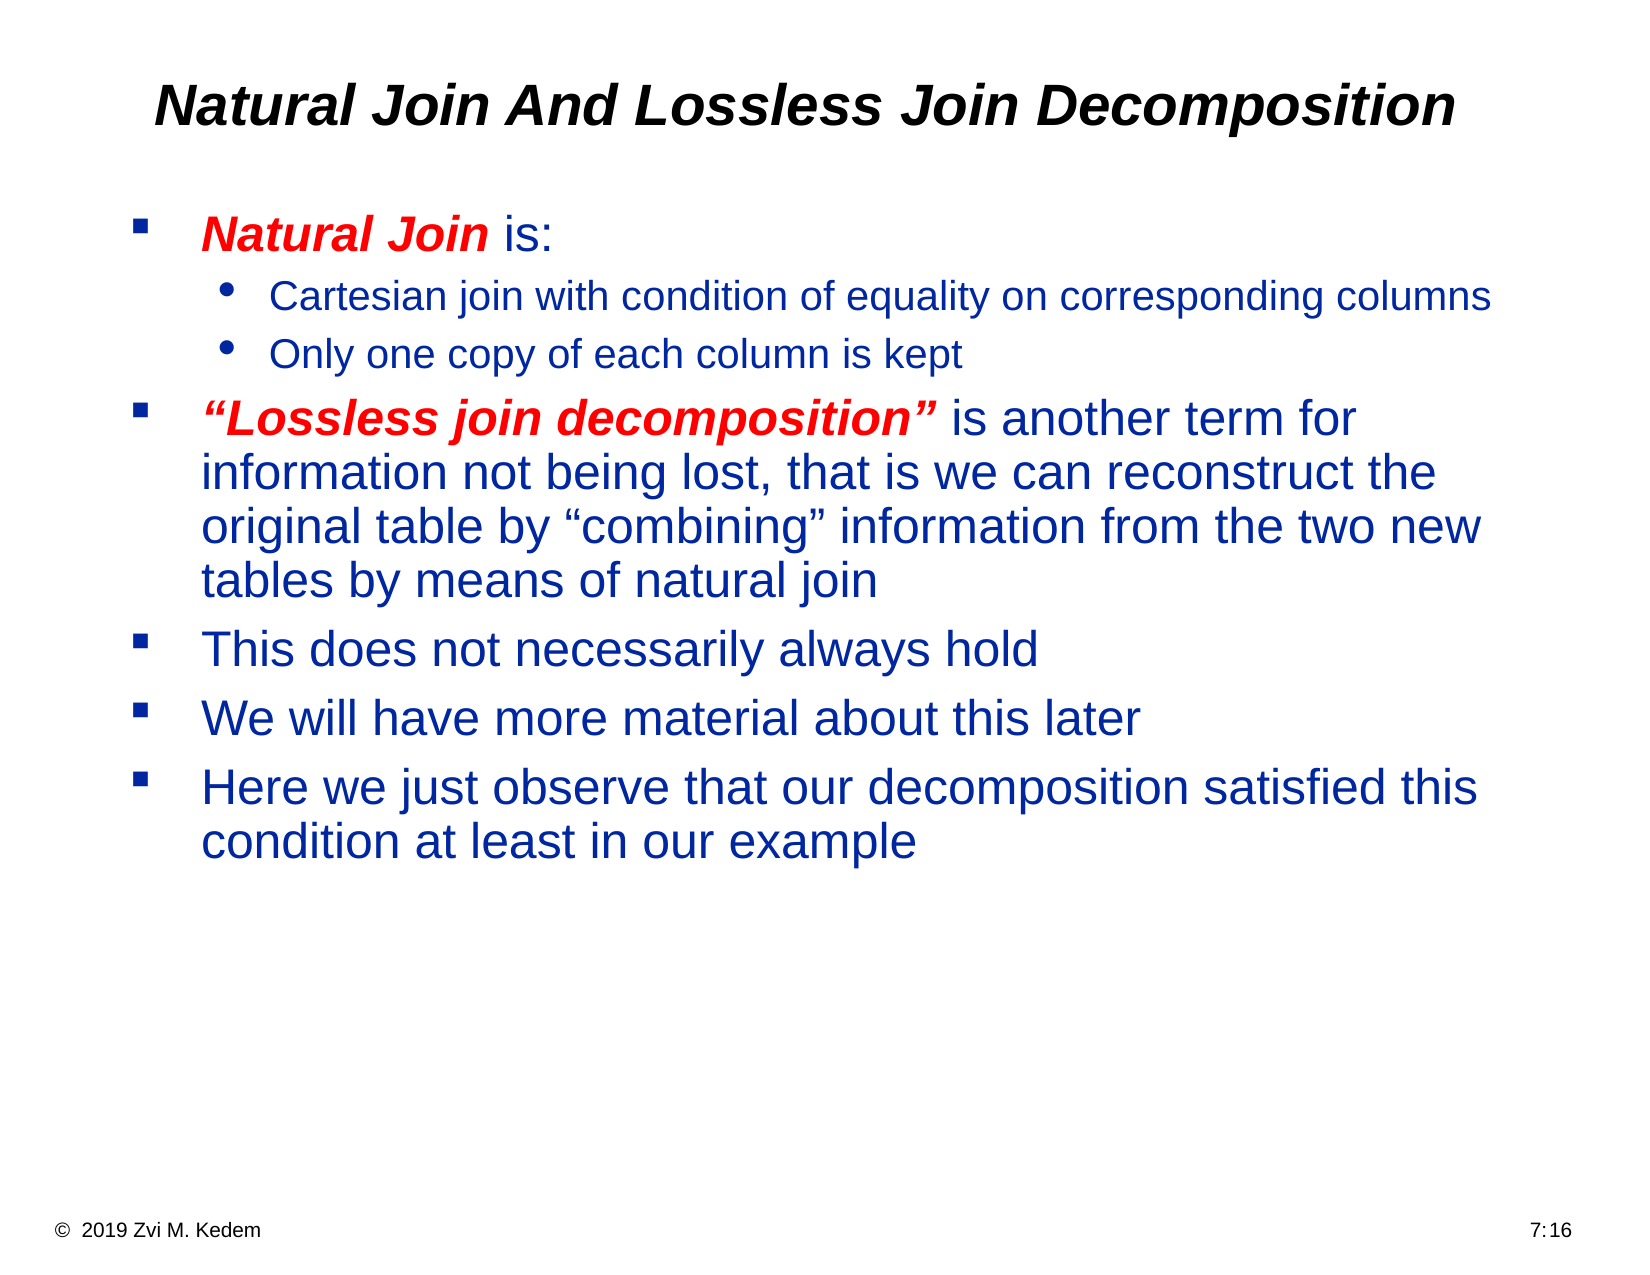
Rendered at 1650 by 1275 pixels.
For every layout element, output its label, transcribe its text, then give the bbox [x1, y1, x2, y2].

title Natural Join And Lossless Join Decomposition [111, 36, 1501, 176]
list Natural Join is: Cartesian join with condition of equality on corresponding columns Only one copy of each column is kept “Lossless join decomposition” is another term for information not being lost, that is we can reconstruct the original table by “combining” information from the two new tables by means of natural join This does not necessarily always hold We will have more material about this later Here we just observe that our decomposition satisfied this condition at least in our example [111, 199, 1513, 1201]
